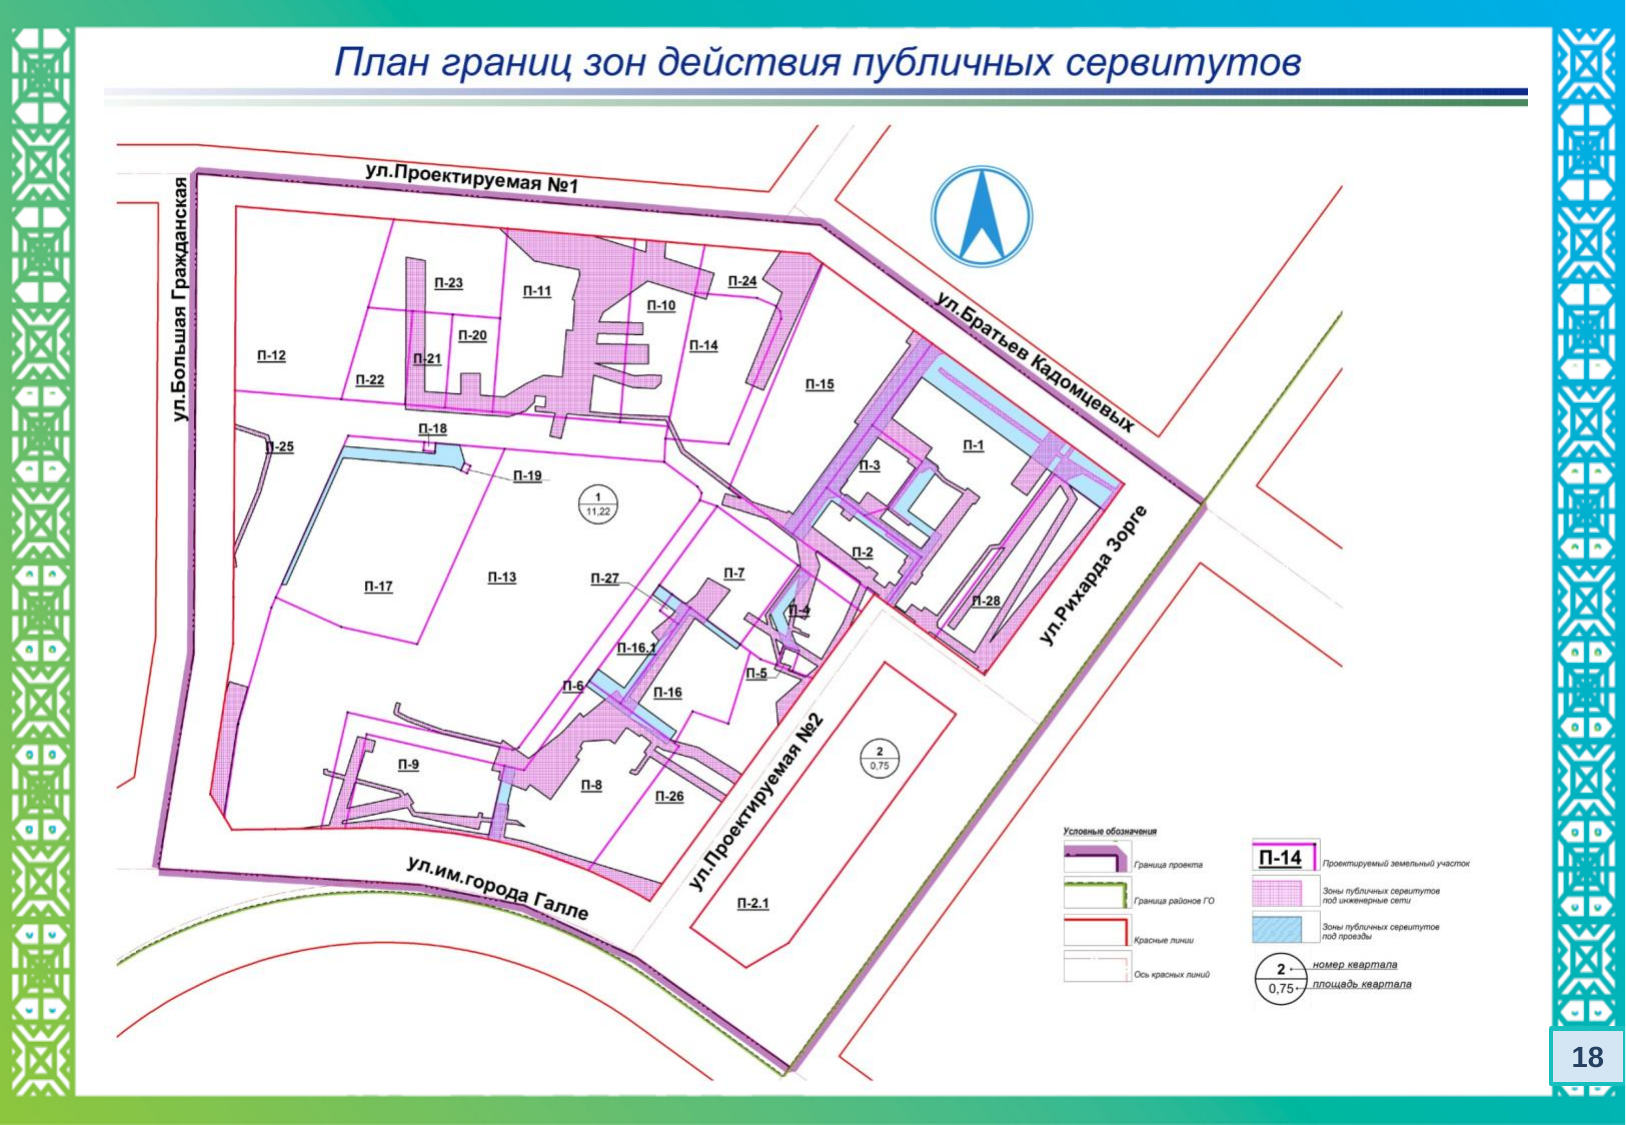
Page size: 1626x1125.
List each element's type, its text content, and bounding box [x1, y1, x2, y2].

picture [1600, 137, 1604, 150]
picture [1590, 169, 1599, 174]
picture [1558, 303, 1565, 329]
picture [1589, 386, 1597, 391]
picture [1609, 303, 1615, 329]
picture [1562, 261, 1611, 279]
picture [1558, 156, 1563, 182]
picture [1590, 311, 1600, 316]
picture [1580, 68, 1592, 77]
picture [1600, 334, 1604, 348]
picture [1573, 348, 1584, 355]
picture [1558, 124, 1563, 150]
picture [1588, 348, 1600, 354]
picture [1558, 214, 1571, 271]
picture [1576, 235, 1582, 250]
picture [1569, 316, 1573, 329]
picture [1609, 124, 1615, 150]
picture [1600, 156, 1604, 168]
picture [1561, 284, 1584, 305]
picture [1587, 359, 1612, 382]
picture [1581, 247, 1592, 256]
picture [1568, 334, 1573, 350]
picture [1573, 311, 1584, 316]
picture [1562, 207, 1611, 224]
picture [1569, 137, 1573, 150]
picture [0, 0, 1626, 1125]
picture [1591, 56, 1597, 71]
picture [1562, 82, 1611, 99]
picture [1561, 179, 1584, 200]
picture [1573, 131, 1584, 136]
picture [1590, 104, 1612, 125]
picture [1600, 316, 1604, 329]
picture [1556, 334, 1565, 363]
picture [1558, 35, 1571, 92]
picture [1591, 235, 1597, 250]
text_box 18 [1549, 1026, 1625, 1086]
picture [1590, 284, 1612, 305]
picture [1609, 156, 1615, 181]
picture [1602, 34, 1615, 92]
picture [1602, 214, 1615, 272]
picture [1576, 56, 1582, 71]
picture [1562, 29, 1610, 45]
picture [1569, 156, 1573, 168]
picture [1581, 51, 1592, 59]
picture [1561, 104, 1584, 125]
picture [1590, 131, 1600, 136]
picture [1609, 334, 1615, 361]
picture [1574, 169, 1584, 174]
picture [1580, 229, 1592, 238]
picture [1590, 179, 1612, 200]
